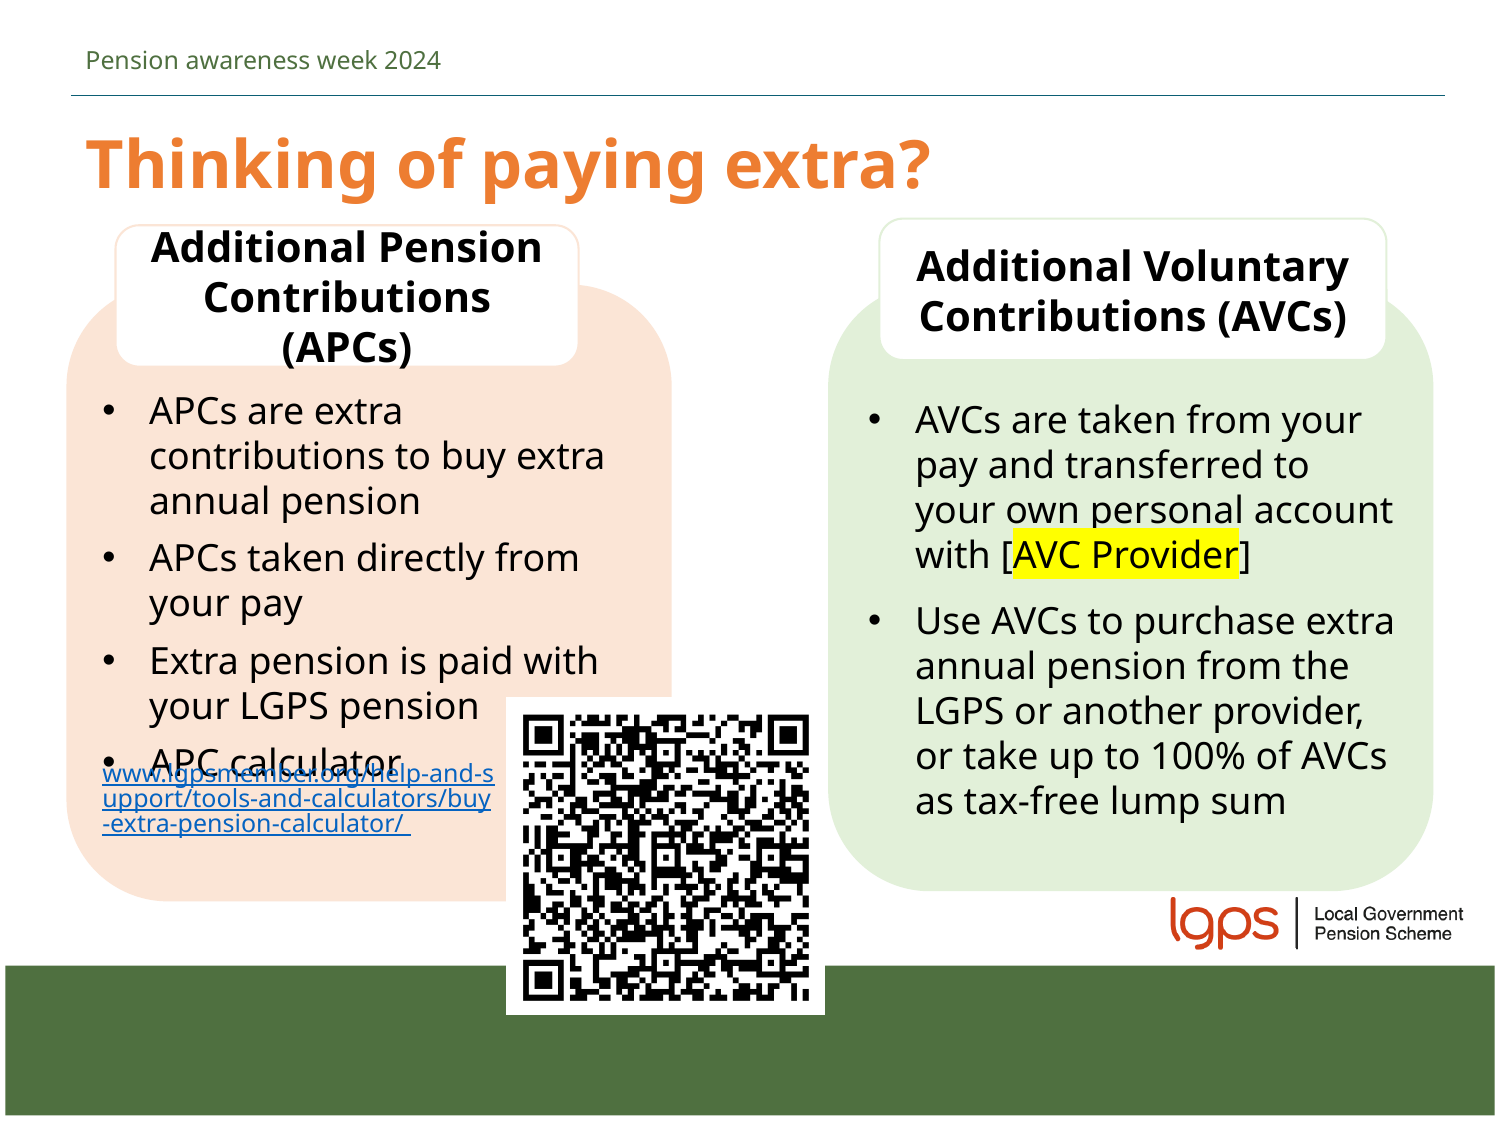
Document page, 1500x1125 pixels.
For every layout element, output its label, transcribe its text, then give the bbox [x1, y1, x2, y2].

text_box [828, 298, 1434, 892]
text_box [66, 300, 506, 902]
text_box Pension awareness week 2024 [70, 40, 1048, 78]
text_box Additional Voluntary Contributions (AVCs) [878, 217, 1388, 362]
picture [506, 697, 825, 1016]
picture [1164, 890, 1471, 957]
text_box AVCs are taken from your pay and transferred to your own personal account with [AVC Provider] Use AVCs to purchase extra annual pension from the LGPS or another provider, or take up to 100% of AVCs as tax-free lump sum [853, 375, 1413, 829]
text_box APCs are extra contributions to buy extra annual pension APCs taken directly from your pay Extra pension is paid with your LGPS pension APC calculator [87, 367, 650, 737]
text_box [5, 965, 1495, 1116]
text_box [564, 285, 672, 697]
text_box www.lgpsmember.org/help-and-support/tools-and-calculators/buy-extra-pension-calculator/ [87, 737, 506, 799]
text_box Thinking of paying extra? [70, 114, 1470, 209]
text_box Additional Pension Contributions (APCs) [114, 224, 580, 367]
